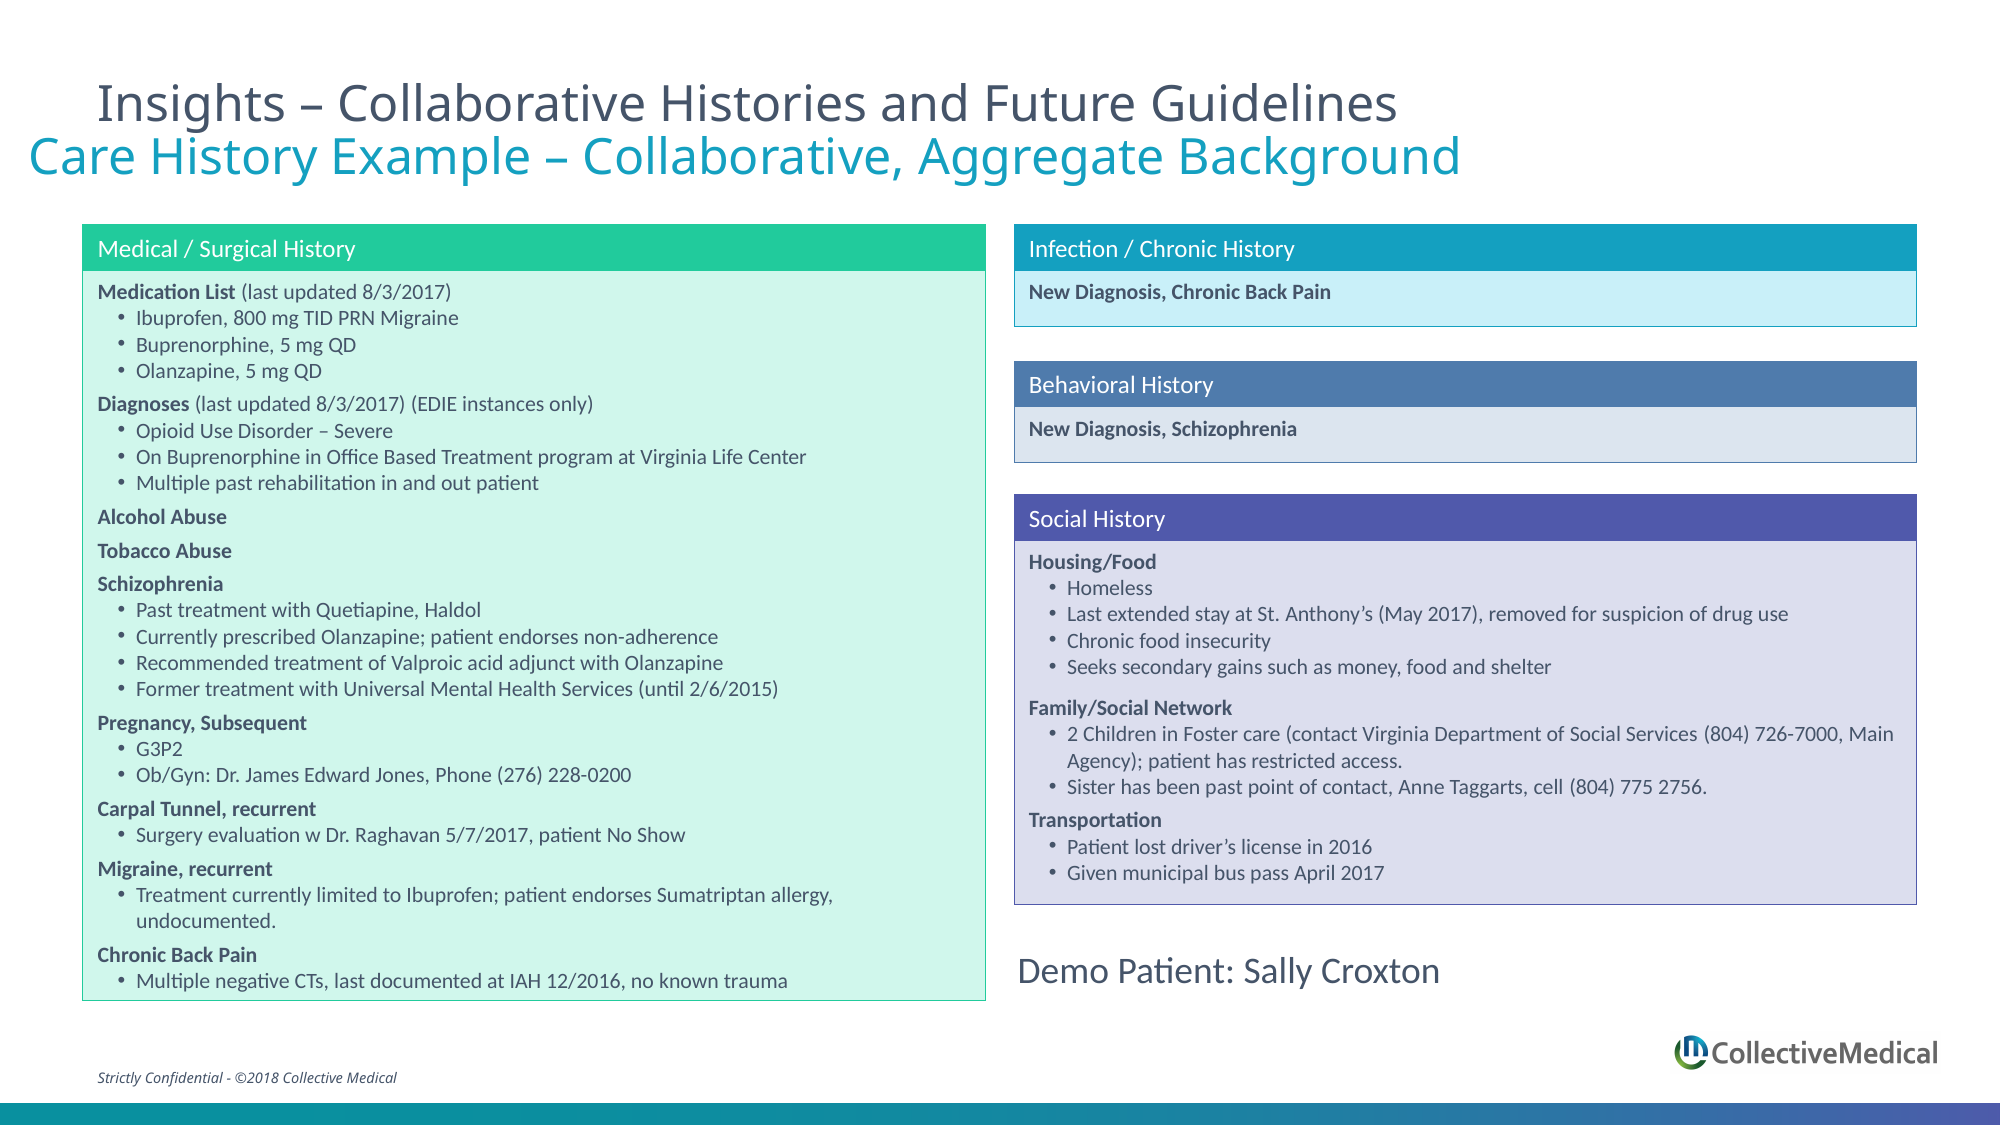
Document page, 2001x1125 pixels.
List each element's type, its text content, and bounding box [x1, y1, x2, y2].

text_box New Diagnosis, Schizophrenia [1014, 406, 1917, 463]
text_box Care History Example – Collaborative, Aggregate Background [14, 117, 1478, 193]
text_box Behavioral History [1014, 361, 1917, 406]
text_box Housing/Food Homeless Last extended stay at St. Anthony’s (May 2017), removed for suspicion of drug use Chronic food insecurity Seeks secondary gains such as money, food and shelter Family/Social Network 2 Children in Foster care (contact Virginia Department of Social Services (804) 726-7000, Main Agency); patient has restricted access. Sister has been past point of contact, Anne Taggarts, cell (804) 775 2756. Transportation Patient lost driver’s license in 2016 Given municipal bus pass April 2017 [1014, 540, 1917, 905]
picture [0, 0, 2000, 1125]
text_box Infection / Chronic History [1014, 224, 1917, 270]
text_box Social History [1014, 494, 1917, 540]
text_box Demo Patient: Sally Croxton [1002, 938, 1456, 999]
text_box Medication List (last updated 8/3/2017) Ibuprofen, 800 mg TID PRN Migraine Buprenorphine, 5 mg QD Olanzapine, 5 mg QD Diagnoses (last updated 8/3/2017) (EDIE instances only) Opioid Use Disorder – Severe On Buprenorphine in Office Based Treatment program at Virginia Life Center Multiple past rehabilitation in and out patient Alcohol Abuse Tobacco Abuse Schizophrenia Past treatment with Quetiapine, Haldol Currently prescribed Olanzapine; patient endorses non-adherence Recommended treatment of Valproic acid adjunct with Olanzapine Former treatment with Universal Mental Health Services (until 2/6/2015) Pregnancy, Subsequent G3P2 Ob/Gyn: Dr. James Edward Jones, Phone (276) 228-0200 Carpal Tunnel, recurrent Surgery evaluation w Dr. Raghavan 5/7/2017, patient No Show Migraine, recurrent Treatment currently limited to Ibuprofen; patient endorses Sumatriptan allergy, undocumented. Chronic Back Pain Multiple negative CTs, last documented at IAH 12/2016, no known trauma [82, 270, 986, 1001]
text_box Medical / Surgical History [82, 224, 986, 270]
title Insights – Collaborative Histories and Future Guidelines [82, 25, 1914, 187]
text_box New Diagnosis, Chronic Back Pain [1014, 270, 1917, 327]
